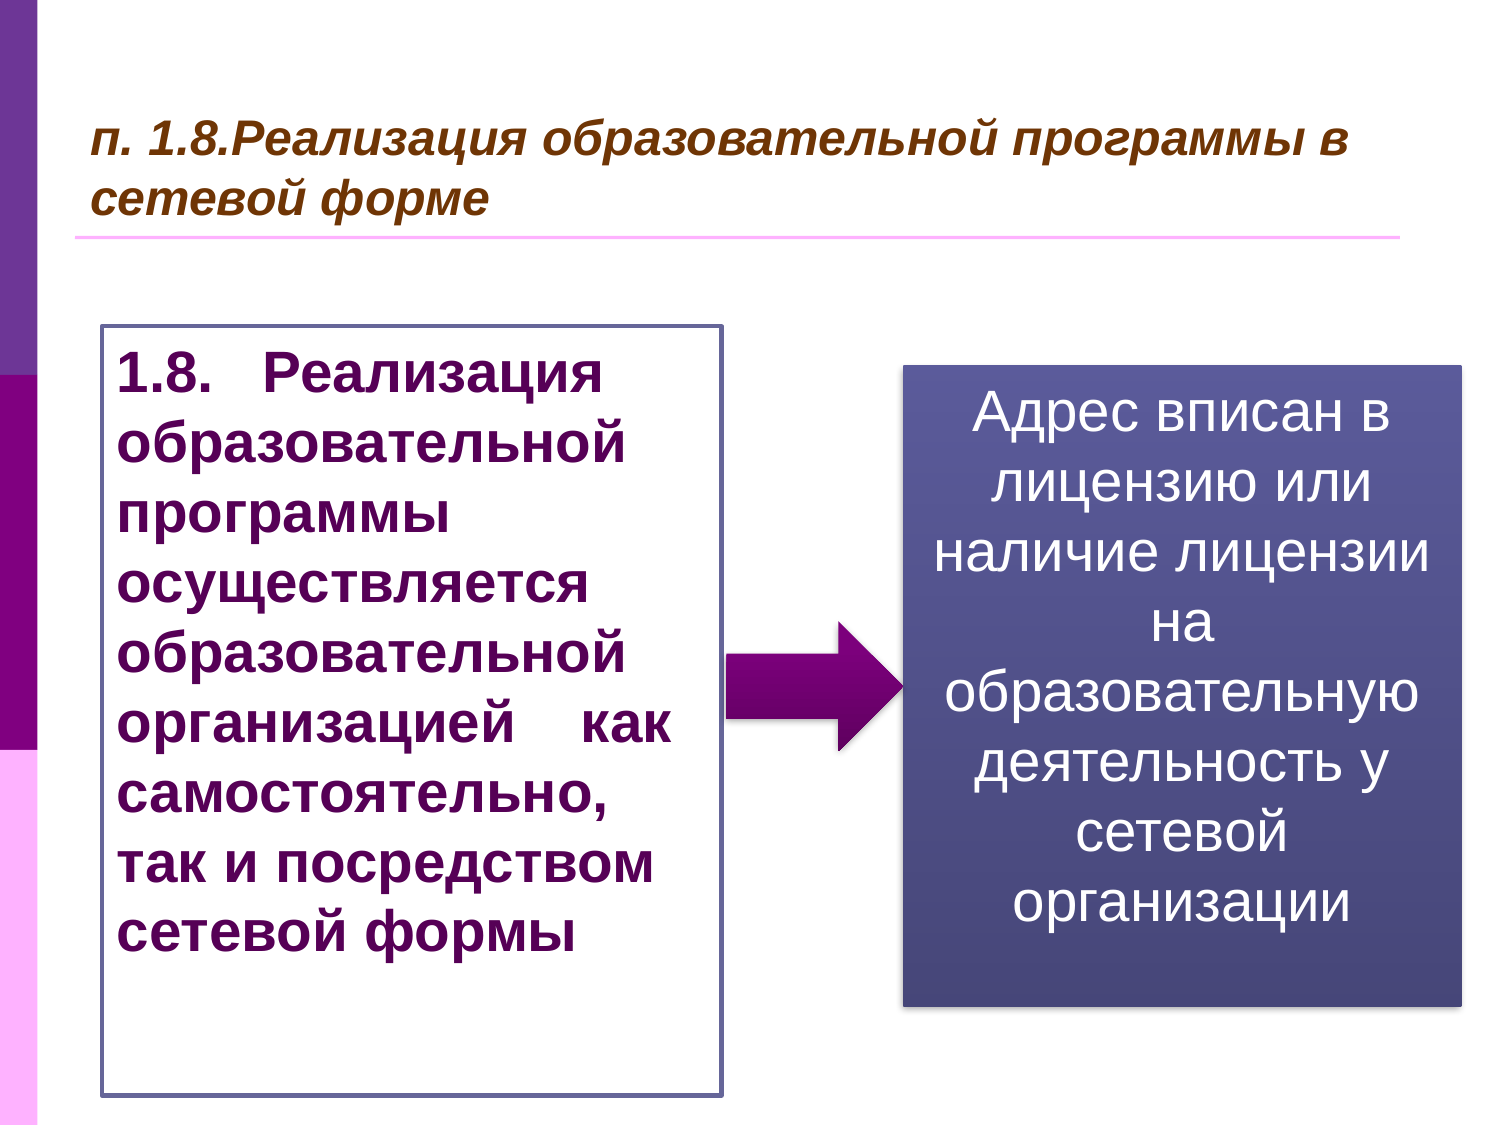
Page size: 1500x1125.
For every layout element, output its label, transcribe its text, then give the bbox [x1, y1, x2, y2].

list 1.8. Реализация образовательной программы осуществляется образовательной организацией как самостоятельно, так и посредством сетевой формы [100, 324, 724, 1098]
text_box Адрес вписан в лицензию или наличие лицензии на образовательную деятельность у сетевой организации [903, 365, 1462, 1007]
title п. 1.8.Реализация образовательной программы в сетевой форме [75, 45, 1425, 233]
text_box [726, 621, 904, 752]
